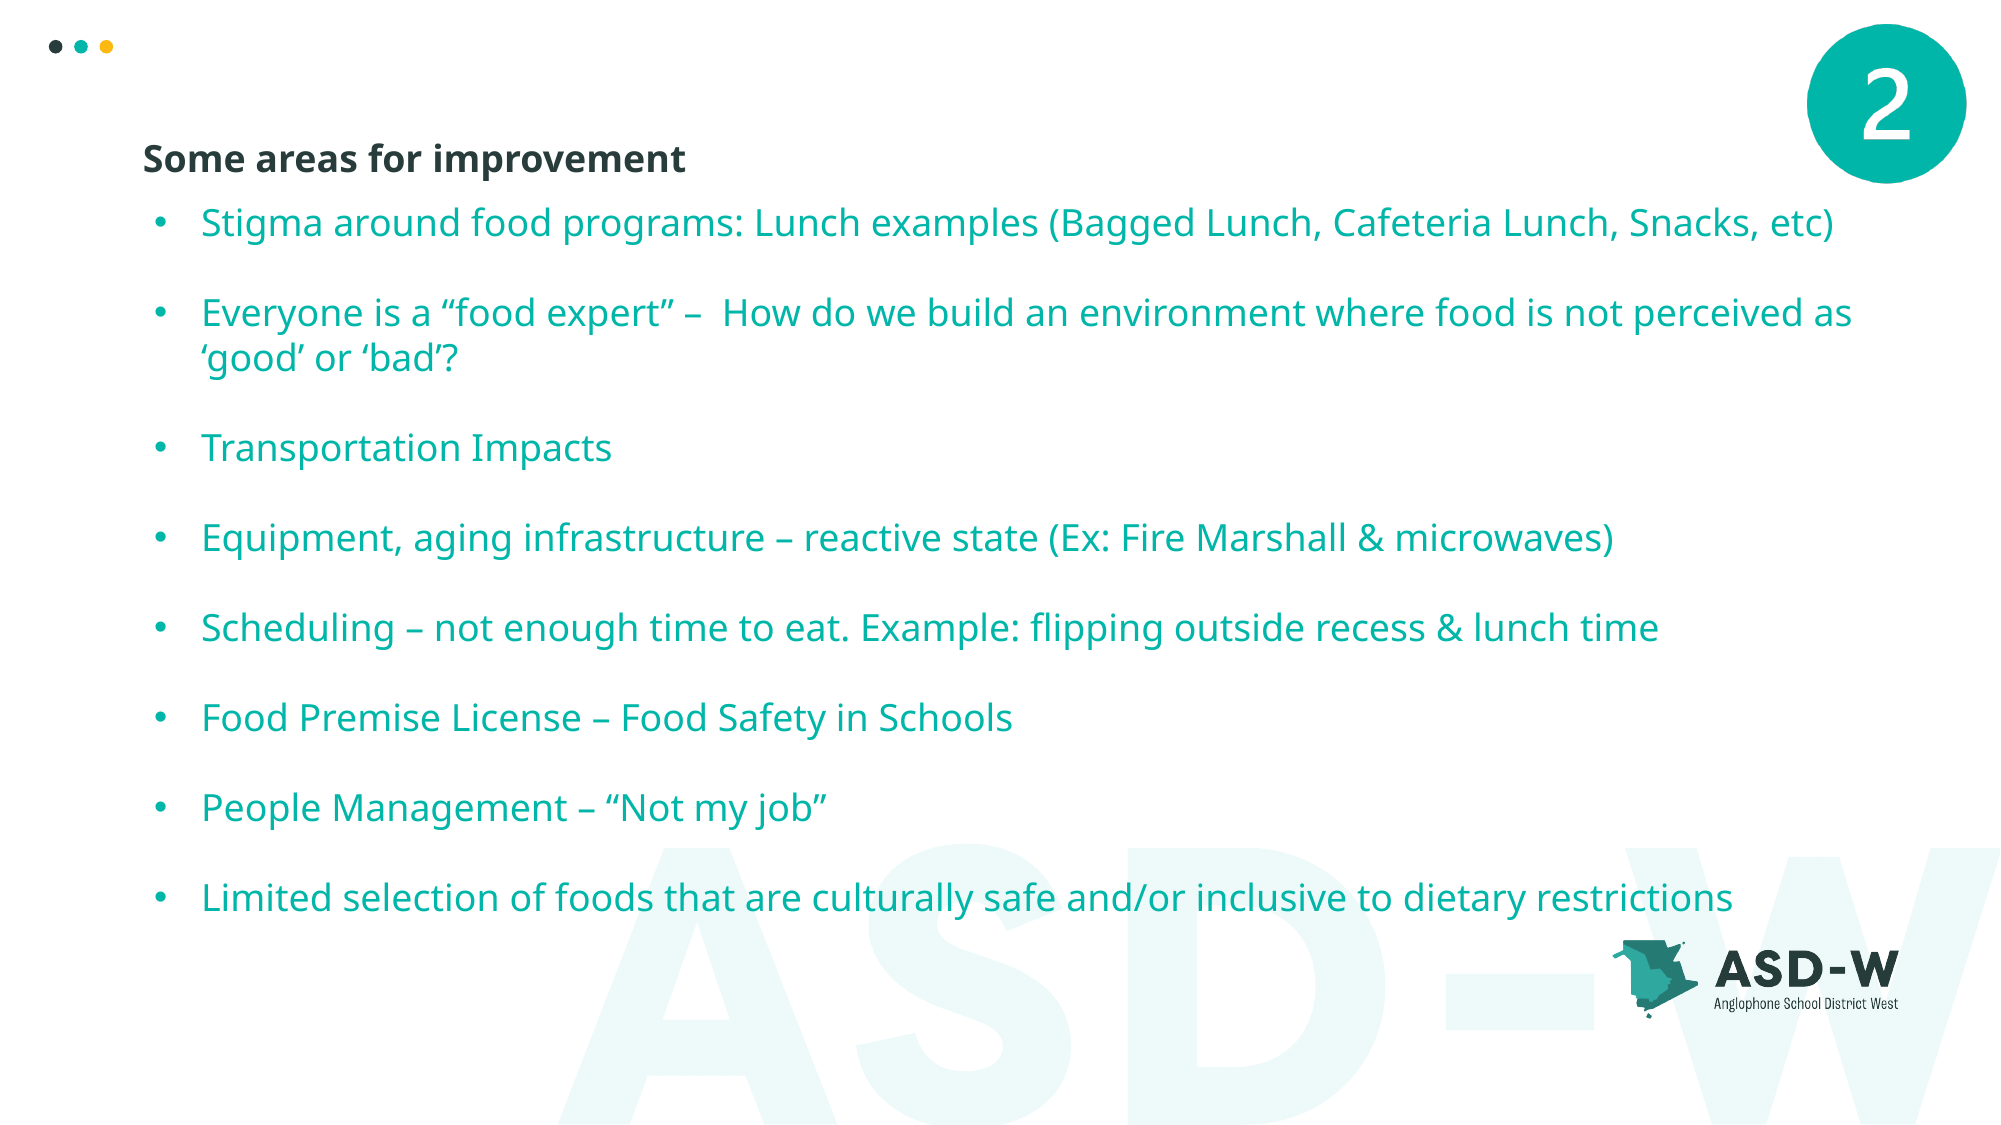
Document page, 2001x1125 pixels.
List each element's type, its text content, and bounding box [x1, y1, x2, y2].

text_box Stigma around food programs: Lunch examples (Bagged Lunch, Cafeteria Lunch, Snacks, etc) Everyone is a “food expert” – How do we build an environment where food is not perceived as ‘good’ or ‘bad’? Transportation Impacts Equipment, aging infrastructure – reactive state (Ex: Fire Marshall & microwaves) Scheduling – not enough time to eat. Example: flipping outside recess & lunch time Food Premise License – Food Safety in Schools People Management – “Not my job” Limited selection of foods that are culturally safe and/or inclusive to dietary restrictions [139, 191, 1899, 927]
text_box Some areas for improvement [127, 127, 951, 188]
picture [1786, 3, 1987, 204]
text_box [48, 39, 114, 54]
picture [557, 788, 2000, 1125]
